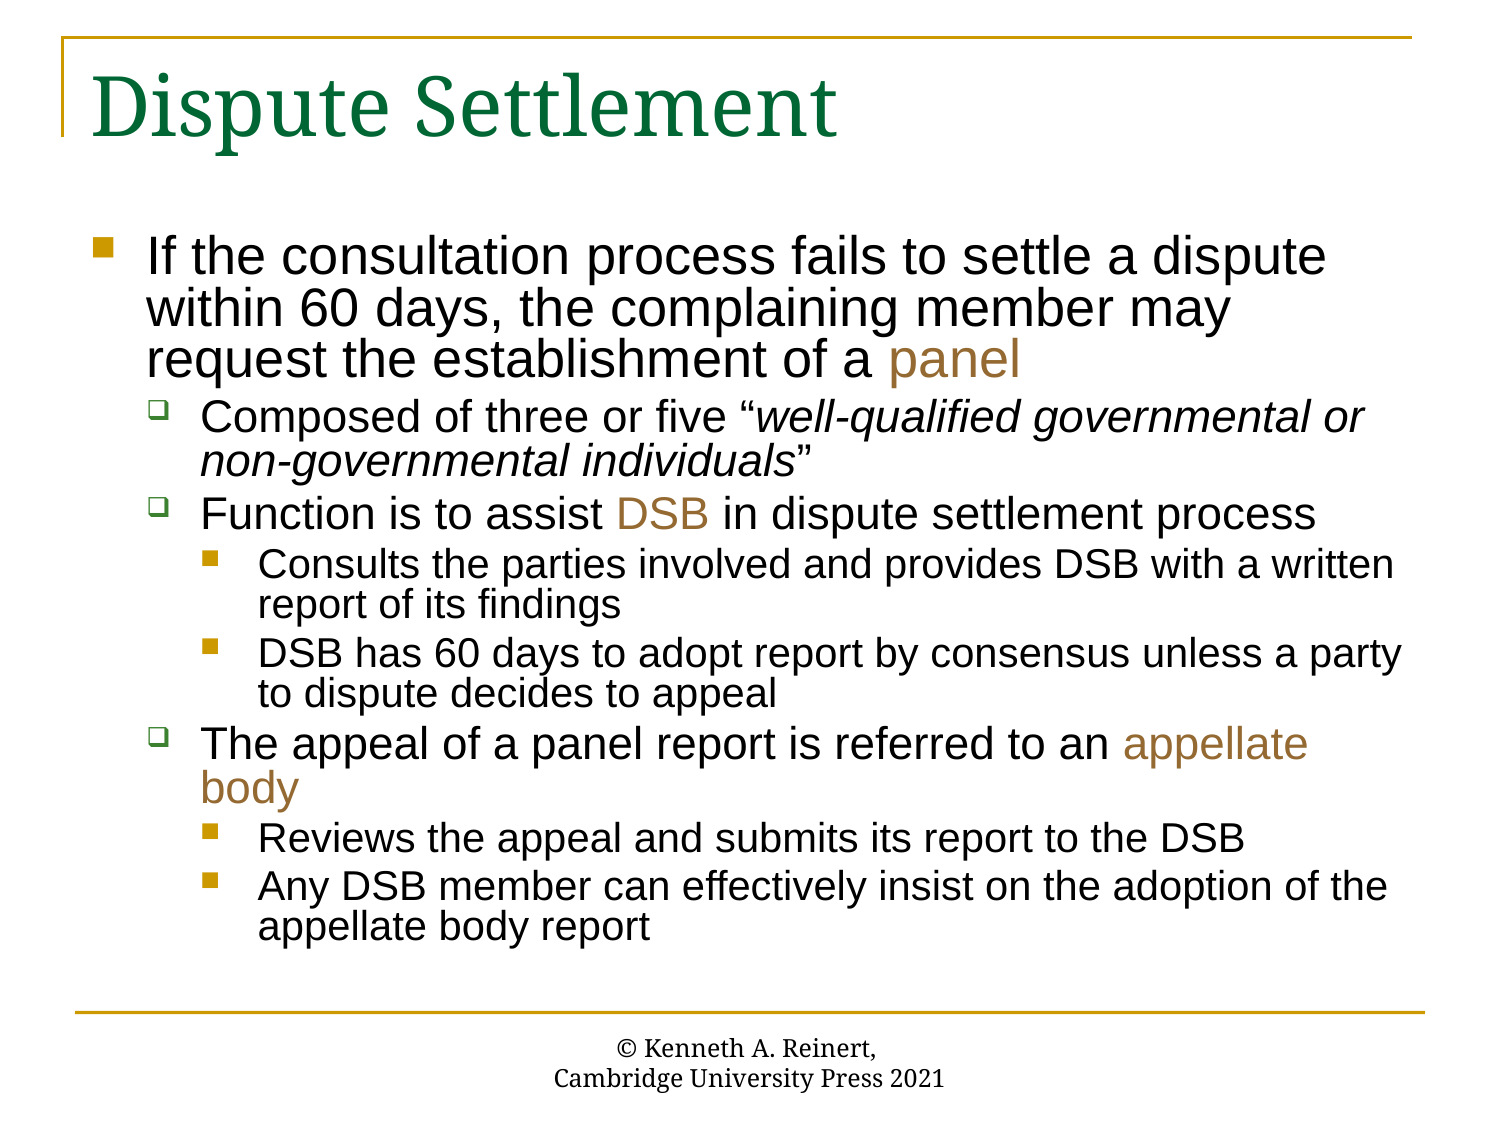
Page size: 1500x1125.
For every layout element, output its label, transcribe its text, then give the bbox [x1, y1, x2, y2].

footer © Kenneth A. Reinert, Cambridge University Press 2021 [512, 1024, 988, 1101]
title Dispute Settlement [74, 45, 1426, 224]
list If the consultation process fails to settle a dispute within 60 days, the complaining member may request the establishment of a panel Composed of three or five “well-qualified governmental or non-governmental individuals” Function is to assist DSB in dispute settlement process Consults the parties involved and provides DSB with a written report of its findings DSB has 60 days to adopt report by consensus unless a party to dispute decides to appeal The appeal of a panel report is referred to an appellate body Reviews the appeal and submits its report to the DSB Any DSB member can effectively insist on the adoption of the appellate body report [74, 224, 1426, 1006]
